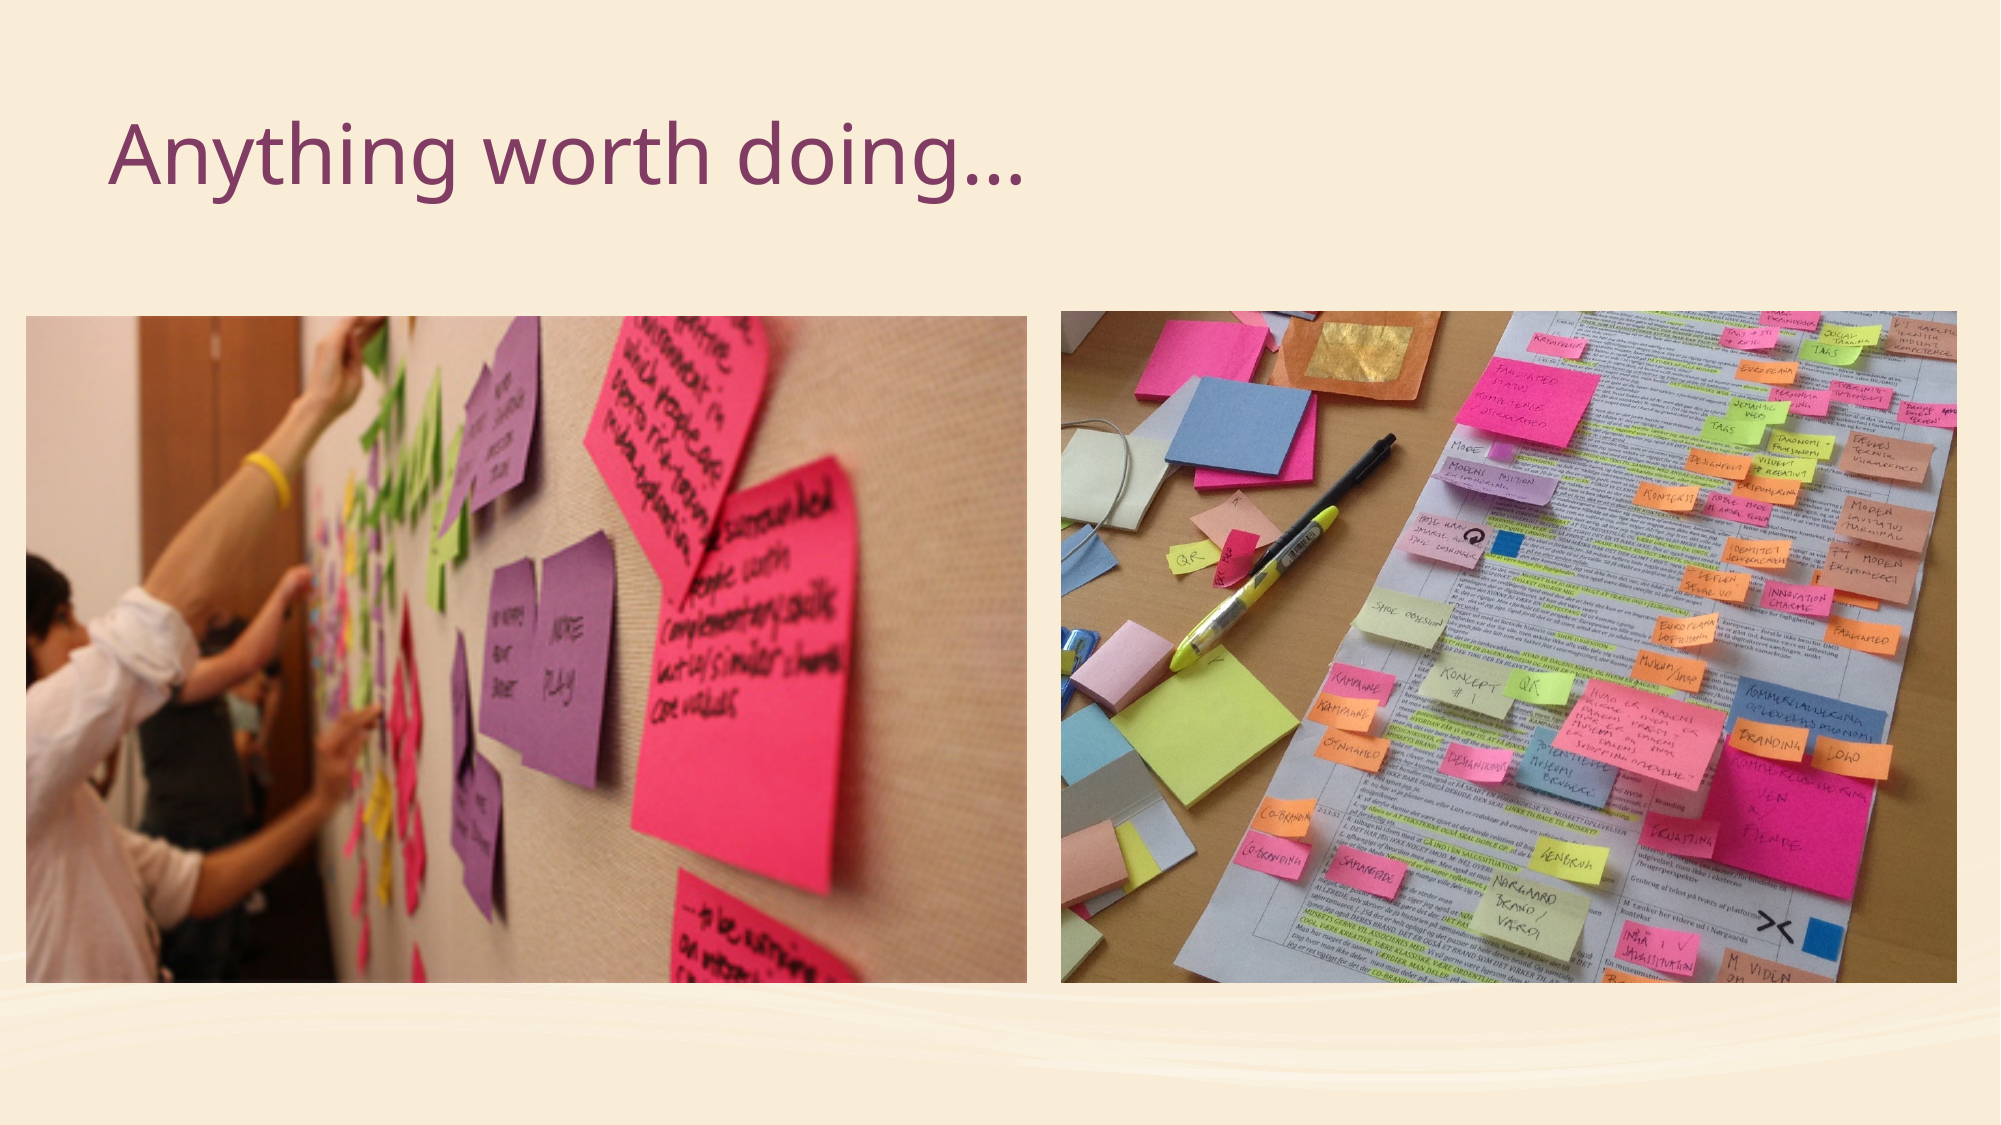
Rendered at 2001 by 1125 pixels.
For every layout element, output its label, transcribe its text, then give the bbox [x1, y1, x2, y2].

text_box Anything worth doing… [93, 10, 1669, 211]
title [148, 60, 1724, 261]
picture [26, 316, 1027, 983]
picture [1061, 311, 1957, 983]
